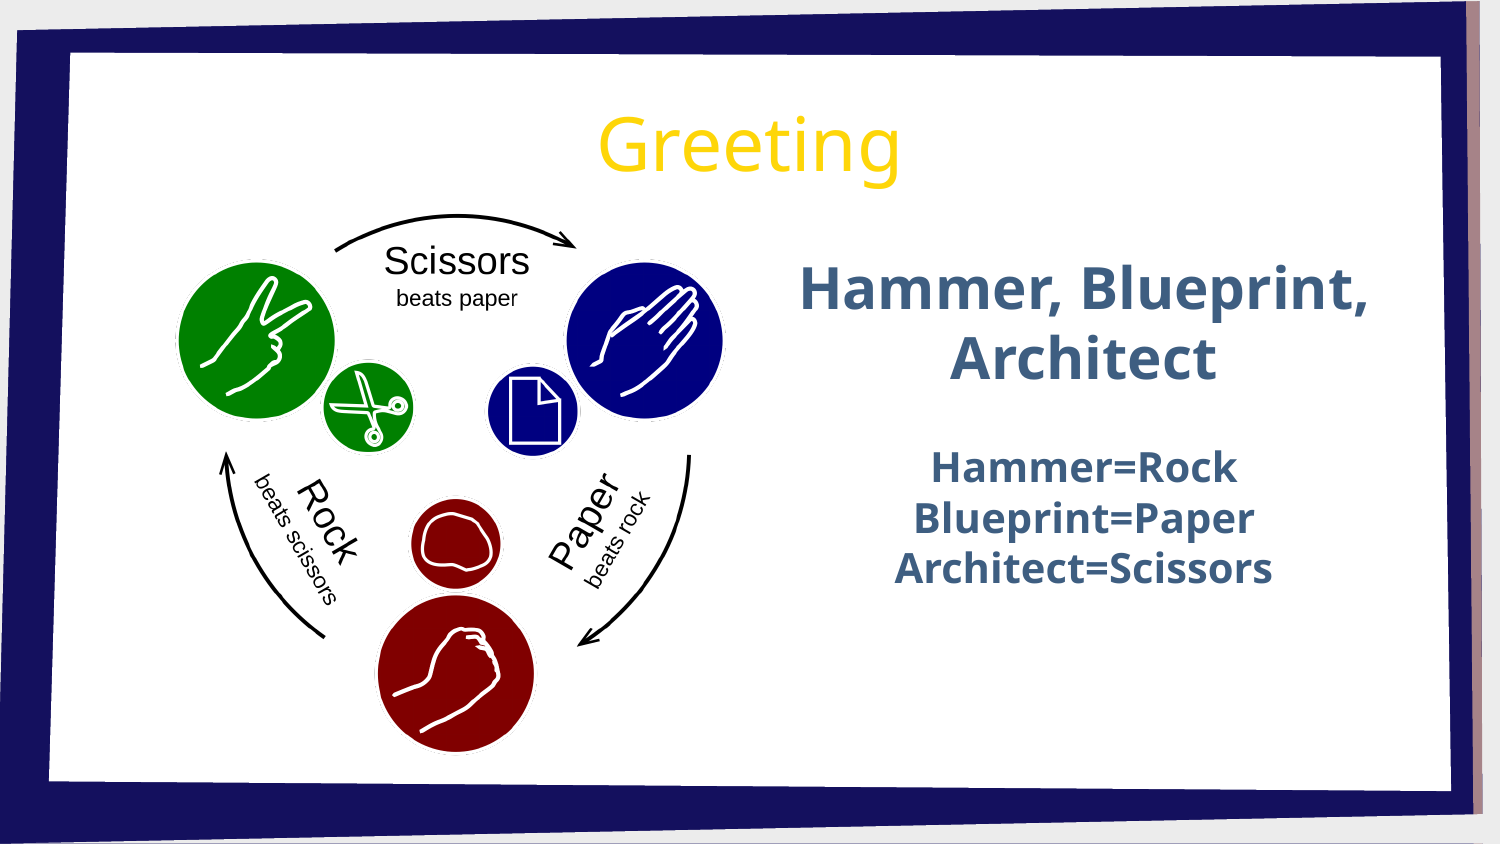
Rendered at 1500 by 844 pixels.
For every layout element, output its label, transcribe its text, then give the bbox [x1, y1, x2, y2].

text_box Hammer, Blueprint, Architect Hammer=Rock Blueprint=Paper Architect=Scissors [788, 251, 1380, 727]
picture [150, 204, 743, 770]
title Greeting [122, 96, 1378, 191]
